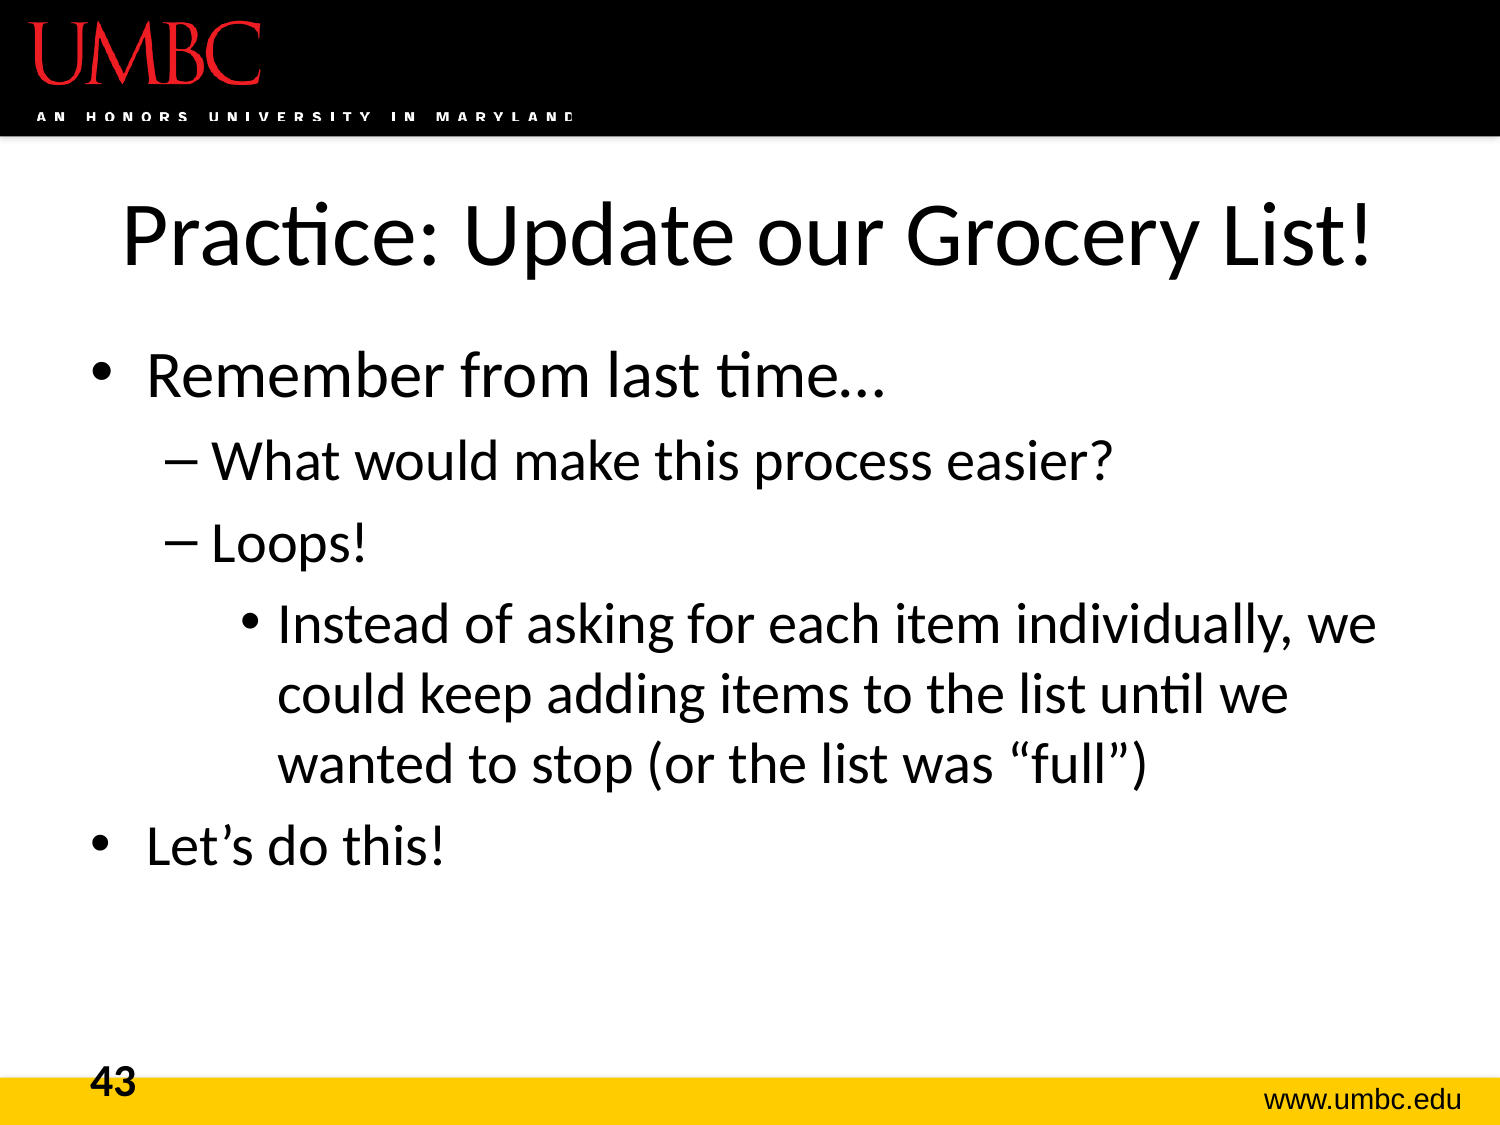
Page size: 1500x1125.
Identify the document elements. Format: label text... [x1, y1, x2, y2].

list Remember from last time… What would make this process easier? Loops! Instead of asking for each item individually, we could keep adding items to the list until we wanted to stop (or the list was “full”) Let’s do this! [75, 323, 1425, 1005]
slide_number 43 [75, 1042, 425, 1103]
title Practice: Update our Grocery List! [75, 135, 1425, 323]
